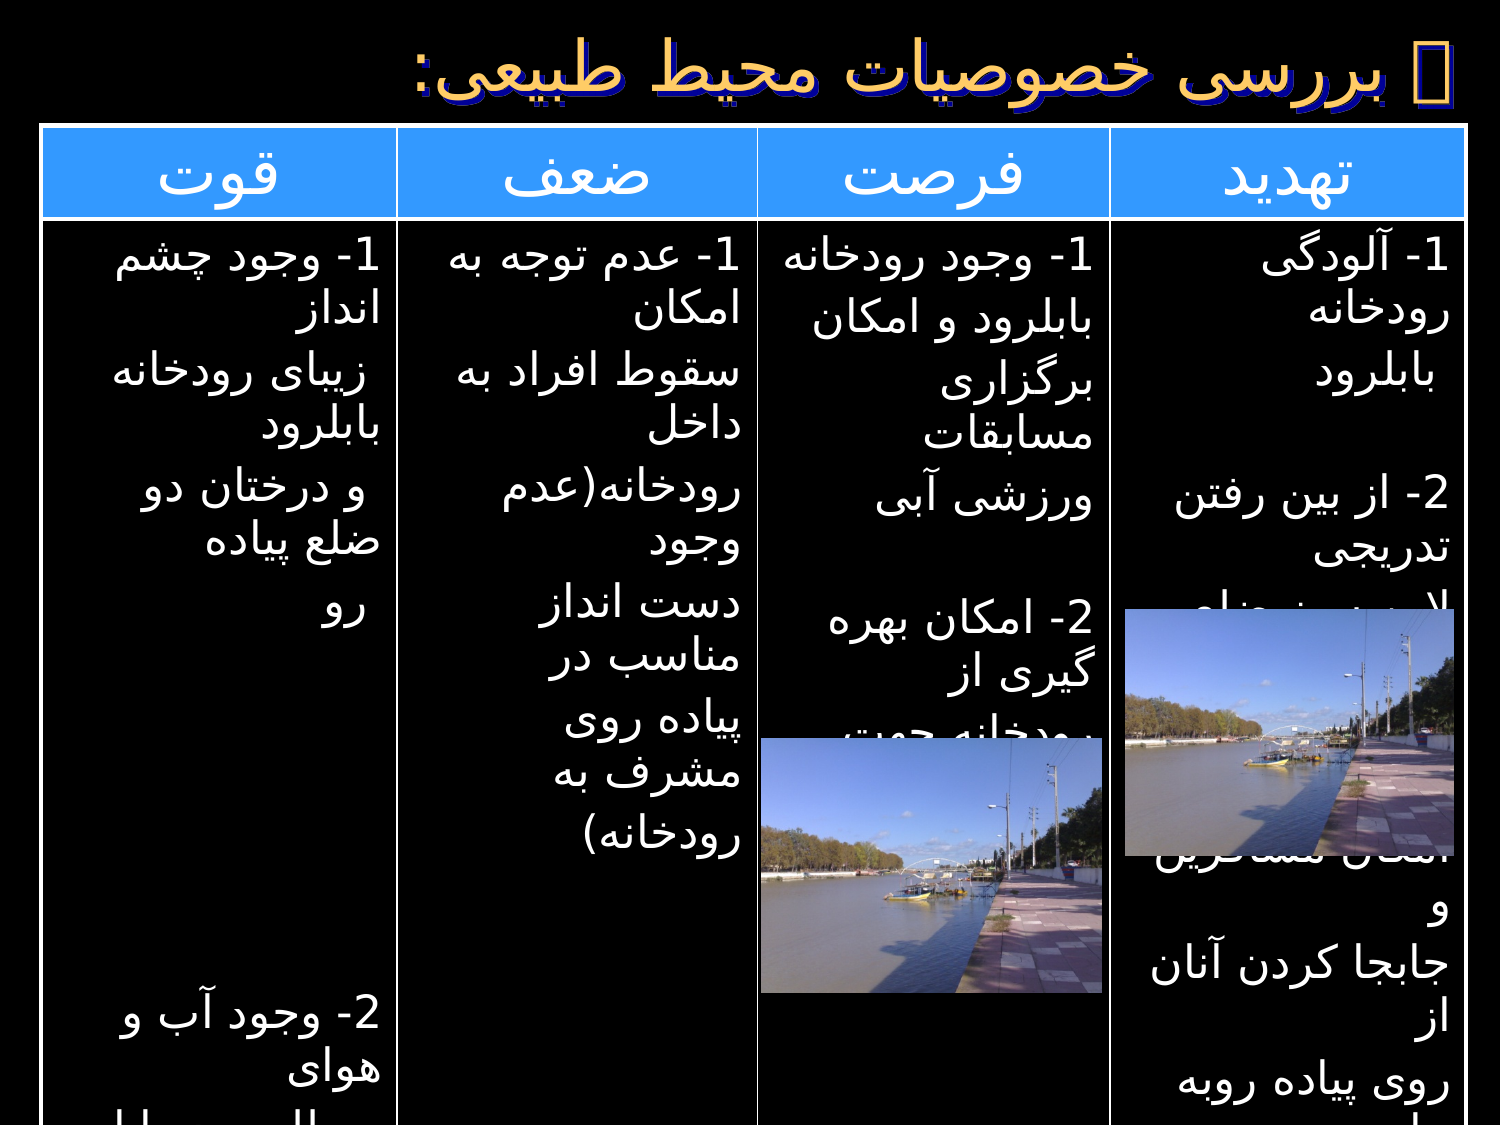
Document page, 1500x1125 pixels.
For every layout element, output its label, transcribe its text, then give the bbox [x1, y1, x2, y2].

table_header تهدید [1111, 128, 1464, 217]
table_cell 1- وجود رودخانه بابلرود و امکان برگزاری مسابقات ورزشی آبی 2- امکان بهره گیری از رودخانه جهت آموزش قایق رانی و انواع ورزش های آبی [758, 221, 1109, 1125]
table_cell 1- آلودگی رودخانه بابلرود 2- از بین رفتن تدریجی لاین سبز ضلع غربی 3- عدم توجه به امکان مسافرین و جابجا کردن آنان از روی پیاده روبه جای مناسب باعث از بین بردن وضعیت زیست محیطی رودخانه می شود. [1111, 221, 1464, 1125]
table_header ضعف [398, 128, 757, 217]
table_cell 1- وجود چشم انداز زیبای رودخانه بابلرود و درختان دو ضلع پیاده رو 2- وجود آب و هوای مطلوب در ایام تعطیل سال برای حضور مسافرین [43, 221, 396, 1125]
picture [1124, 609, 1455, 857]
table_cell 1- عدم توجه به امکان سقوط افراد به داخل رودخانه(عدم وجود دست انداز مناسب در پیاده روی مشرف به رودخانه) 2- آلودگی طبیعت رودخانه بواسطه ی انداختن زباله ها درآب رودخانه [398, 221, 757, 1125]
table_header فرصت [758, 128, 1109, 217]
table_header قوت [43, 128, 396, 217]
text_box  بررسی خصوصیات محیط طبیعی: [395, 13, 1468, 114]
picture [761, 738, 1102, 994]
